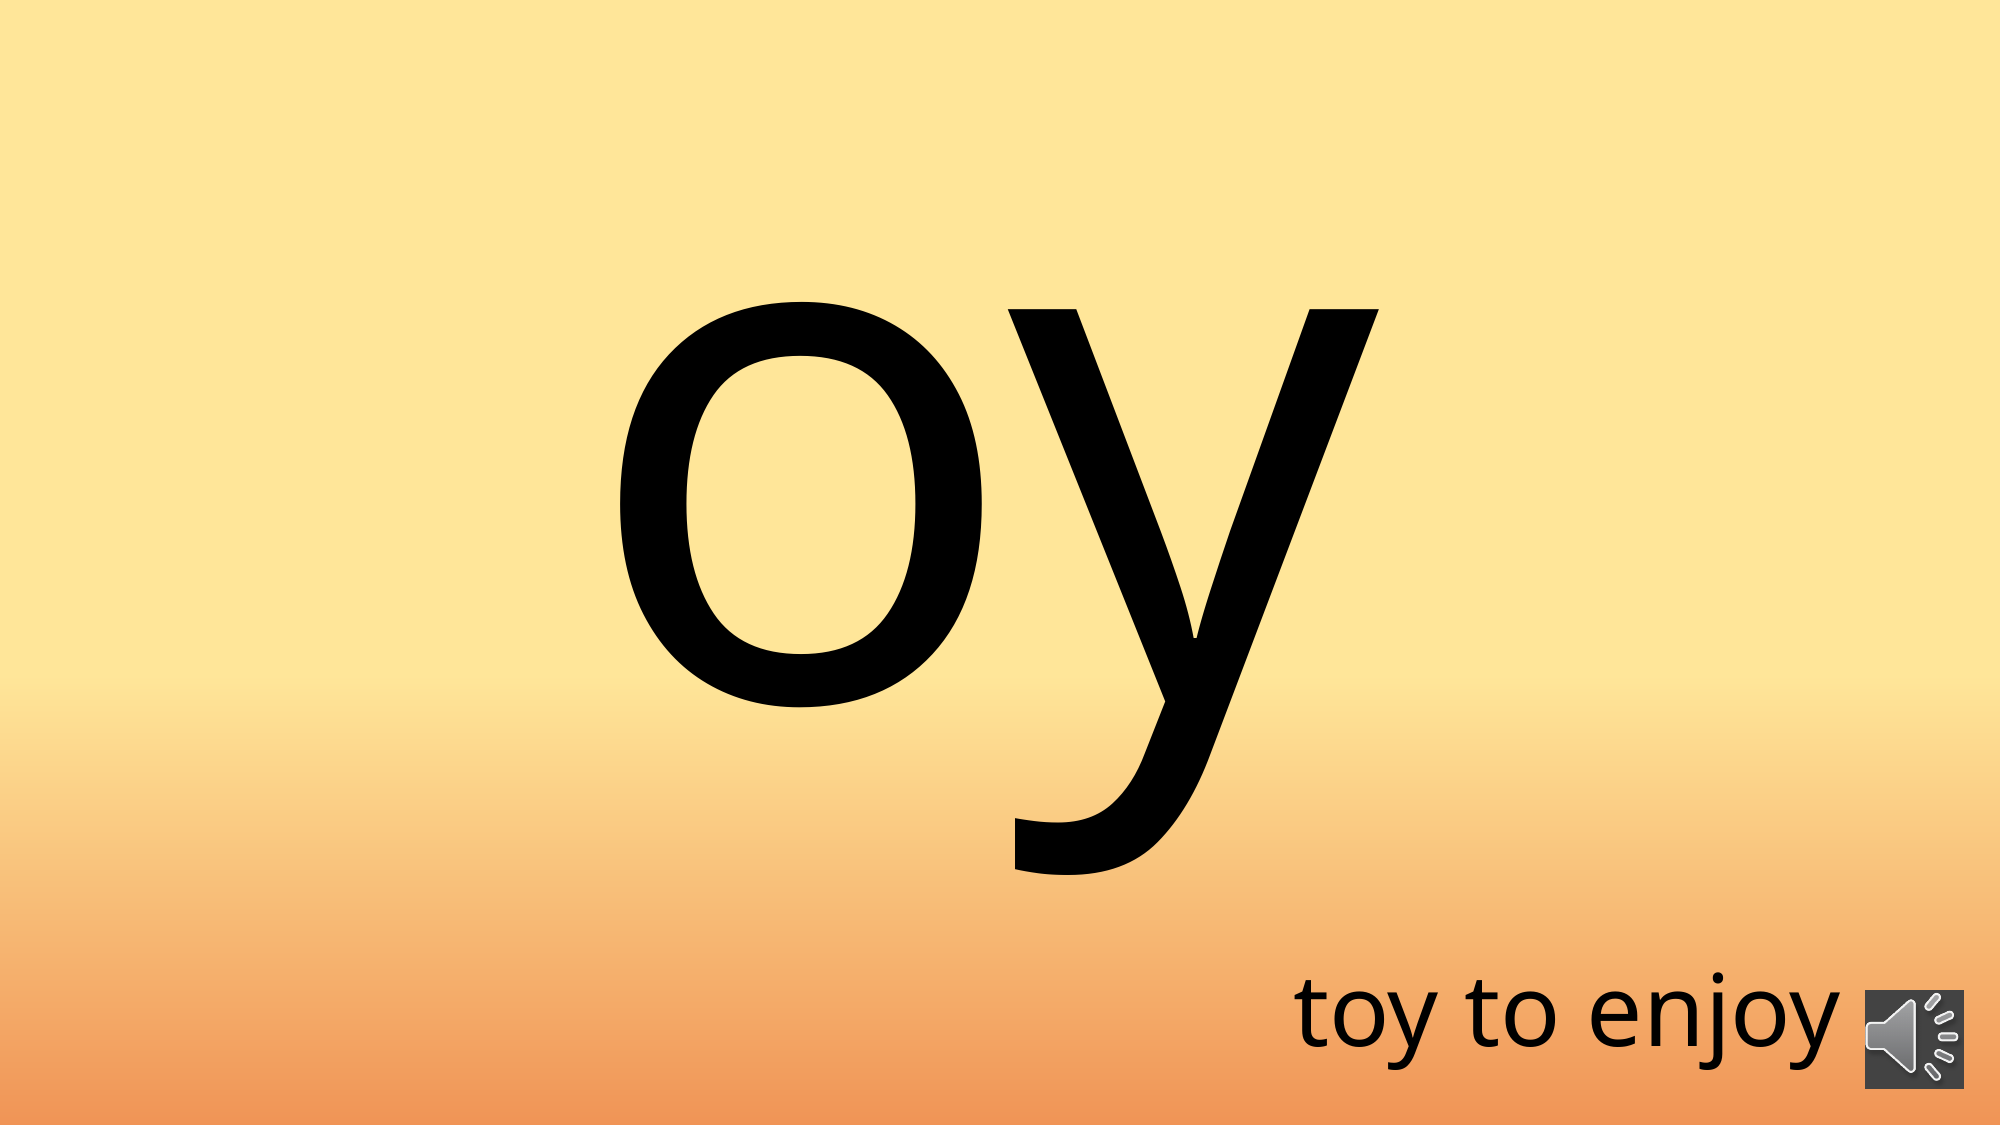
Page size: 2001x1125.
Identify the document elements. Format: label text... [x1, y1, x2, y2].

picture [1864, 989, 1965, 1090]
subtitle oy [230, 63, 1730, 785]
text_box toy to enjoy [1278, 939, 2000, 1075]
